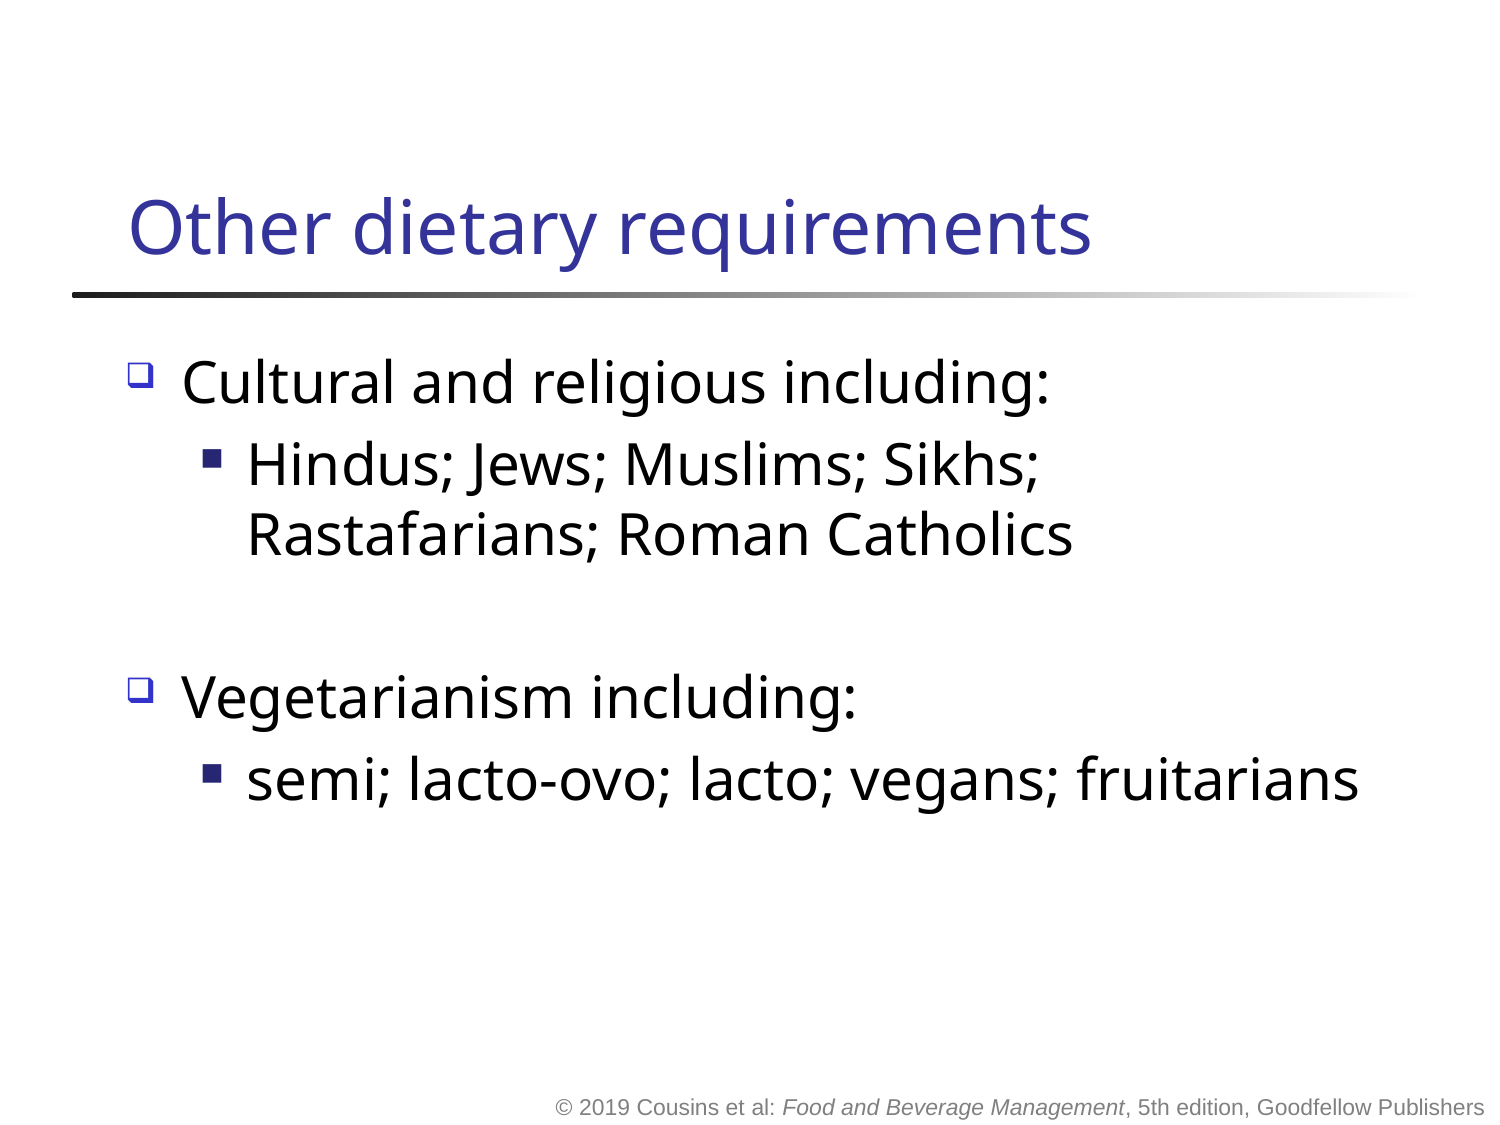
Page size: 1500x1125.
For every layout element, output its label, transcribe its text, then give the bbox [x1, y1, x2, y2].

list Cultural and religious including: Hindus; Jews; Muslims; Sikhs; Rastafarians; Roman Catholics Vegetarianism including: semi; lacto-ovo; lacto; vegans; fruitarians [109, 338, 1385, 1014]
title Other dietary requirements [112, 90, 1391, 278]
